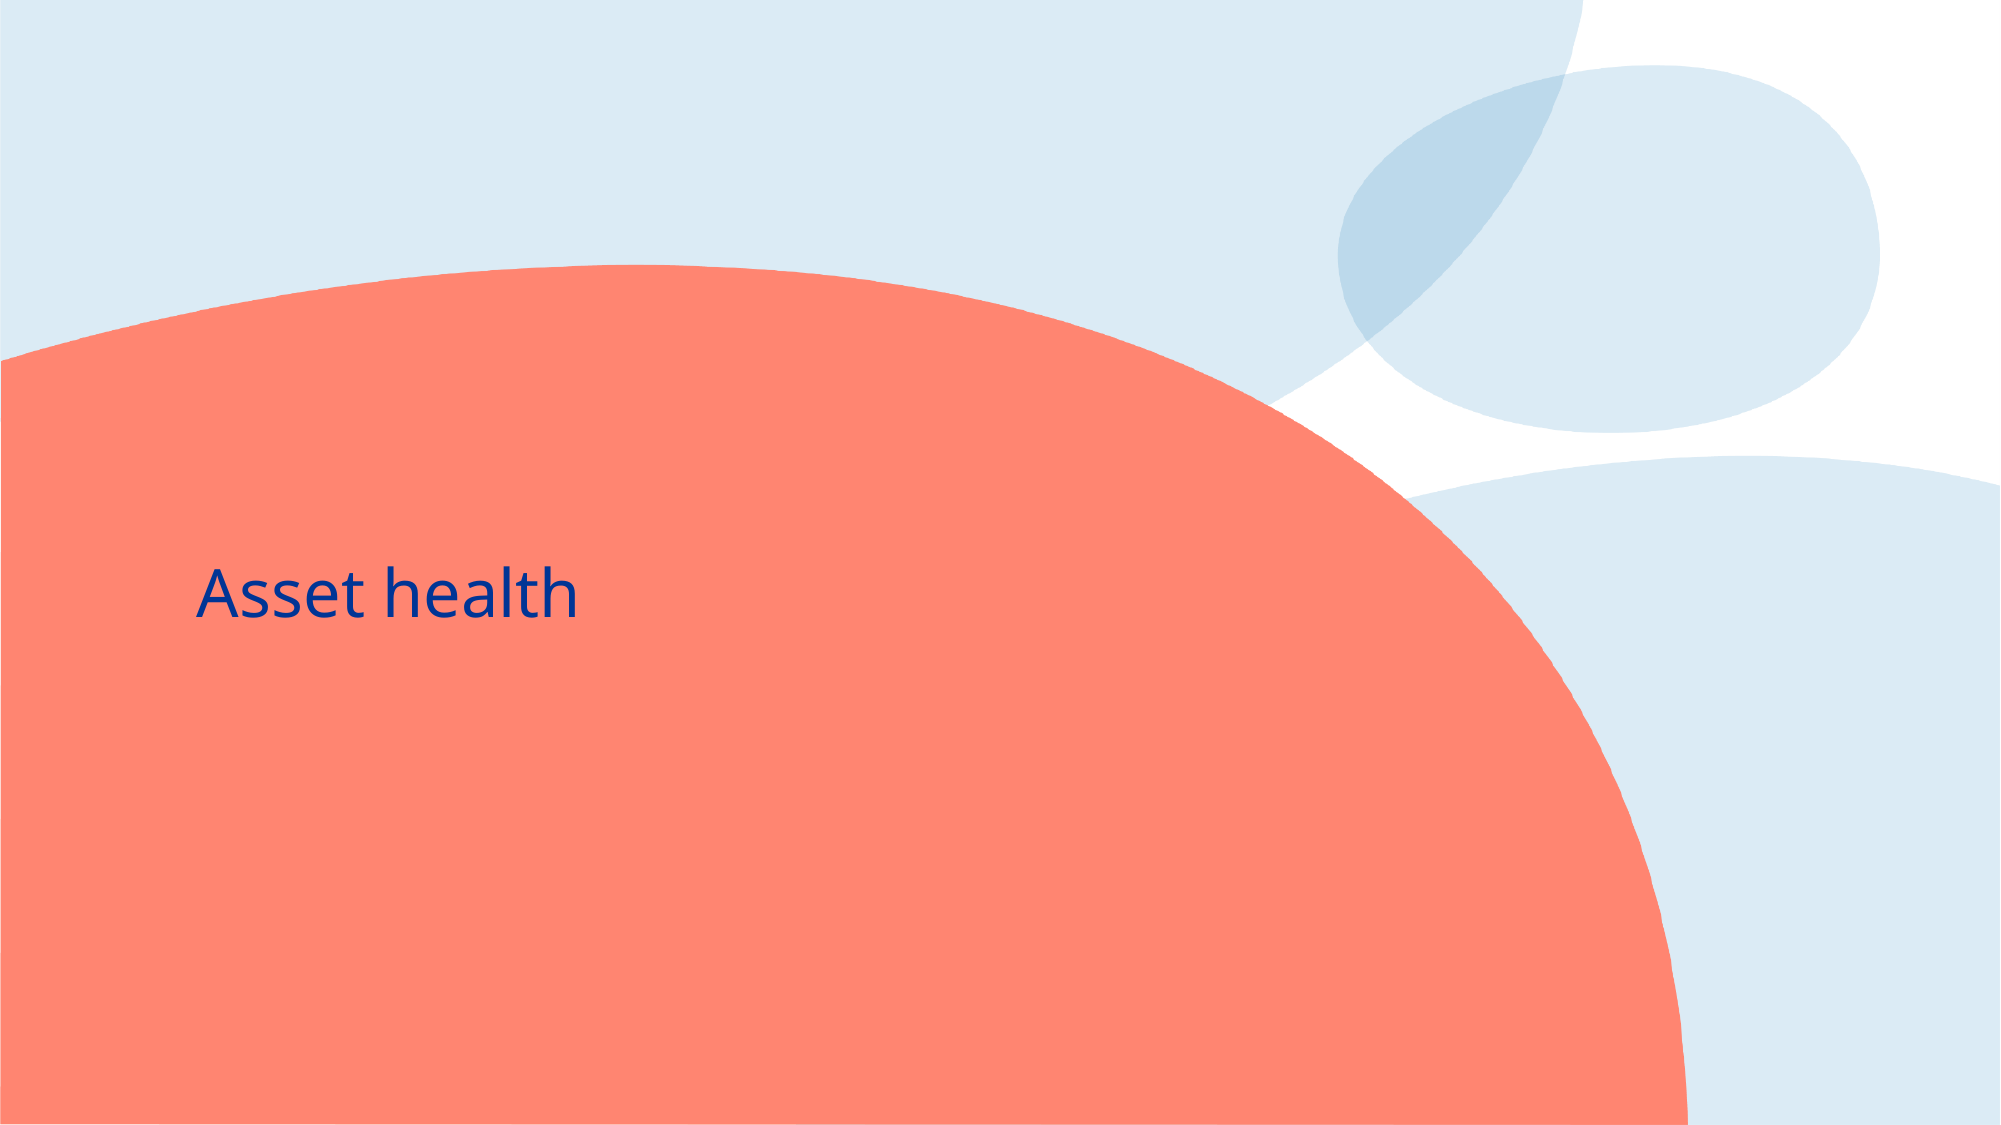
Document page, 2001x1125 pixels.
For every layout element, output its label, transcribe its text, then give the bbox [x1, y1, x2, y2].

list Asset health [196, 472, 1378, 709]
picture [0, 0, 2000, 1125]
